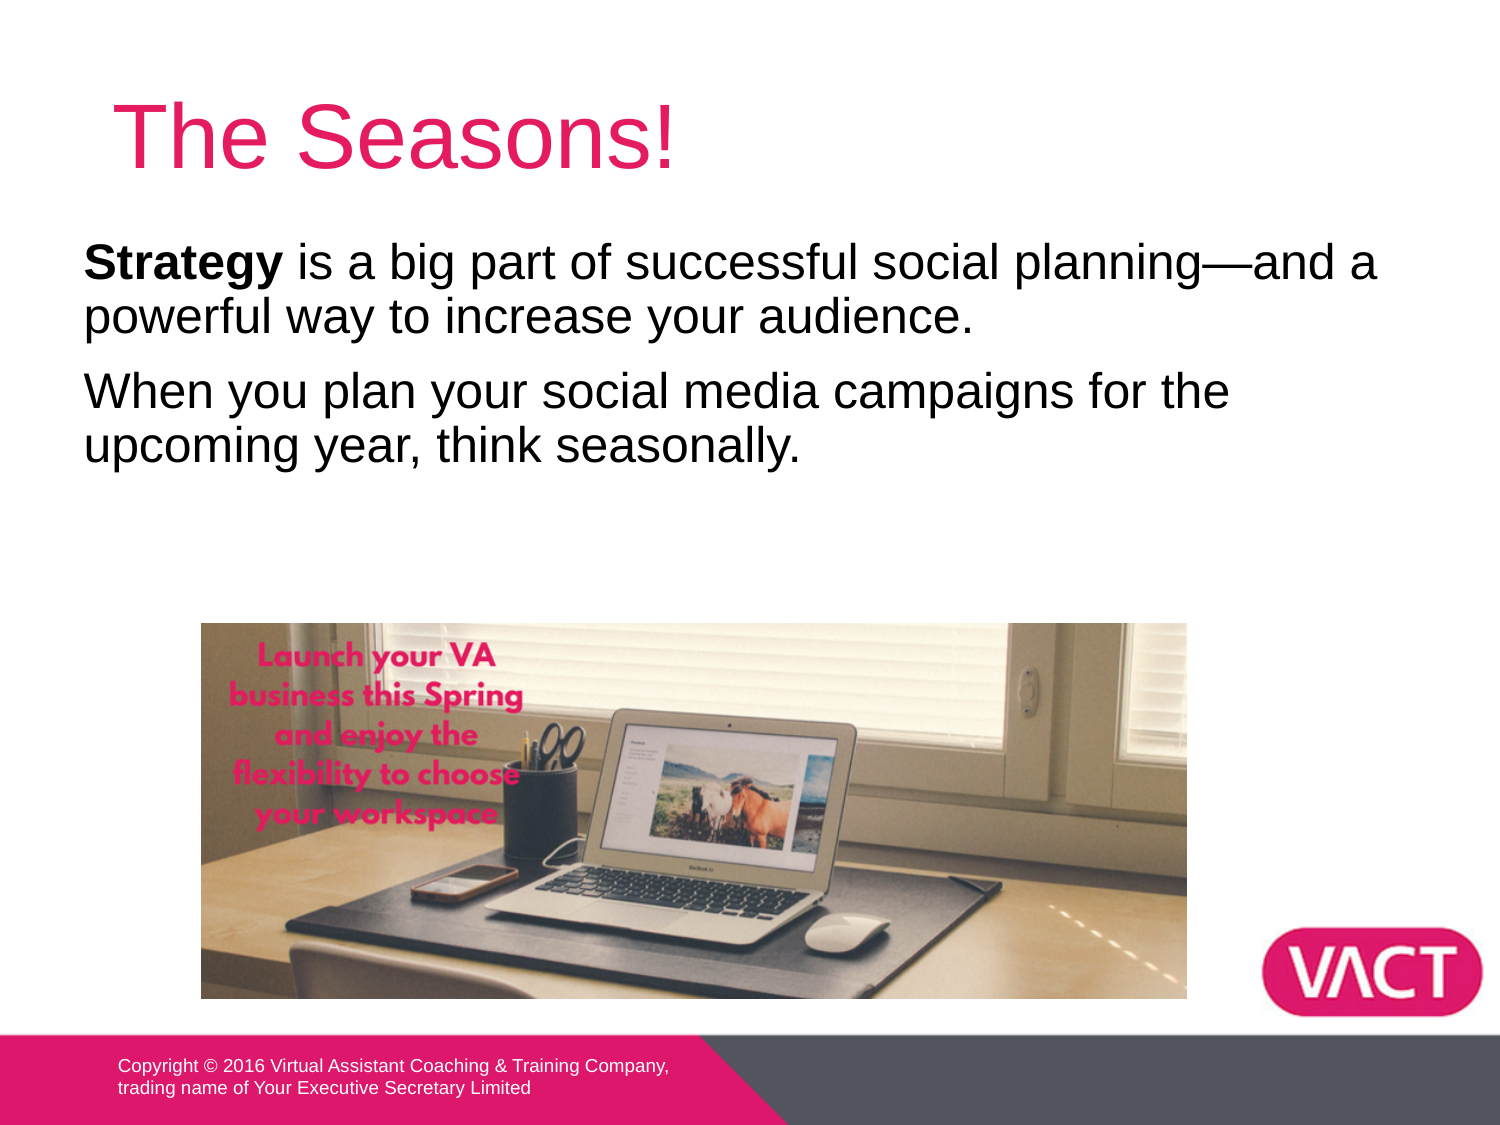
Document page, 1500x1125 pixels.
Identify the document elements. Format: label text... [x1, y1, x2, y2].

picture [0, 0, 1500, 1125]
title The Seasons! [97, 0, 1397, 228]
list Strategy is a big part of successful social planning—and a powerful way to increase your audience. When you plan your social media campaigns for the upcoming year, think seasonally. [68, 228, 1425, 945]
